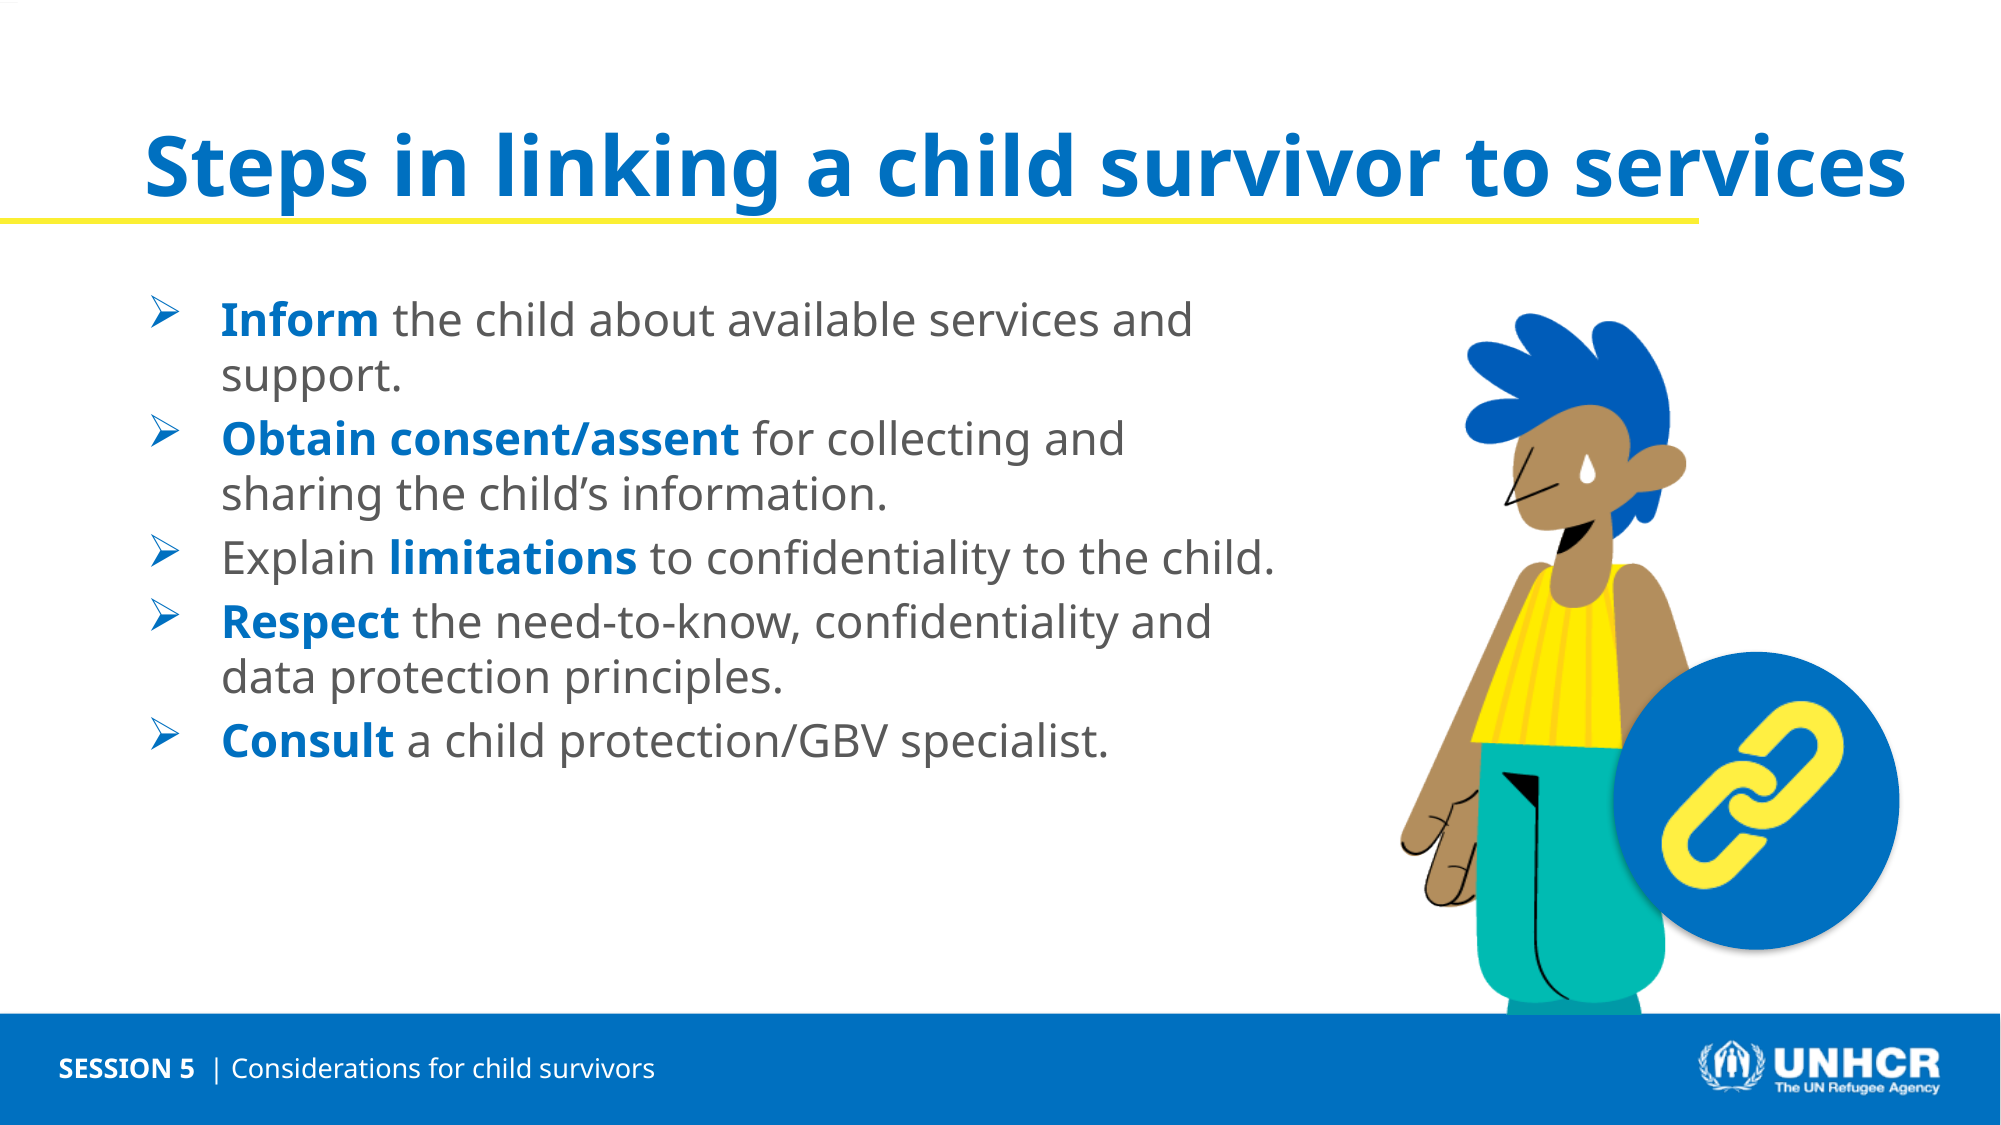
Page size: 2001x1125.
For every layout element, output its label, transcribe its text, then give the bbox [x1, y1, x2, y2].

title Steps in linking a child survivor to services [128, 110, 1941, 223]
text_box Inform the child about available services and support. Obtain consent/assent for collecting and sharing the child’s information. Explain limitations to confidentiality to the child. Respect the need-to-know, confidentiality and data protection principles. Consult a child protection/GBV specialist. [132, 283, 1210, 810]
picture [1209, 285, 1973, 1125]
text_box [1613, 651, 1900, 950]
